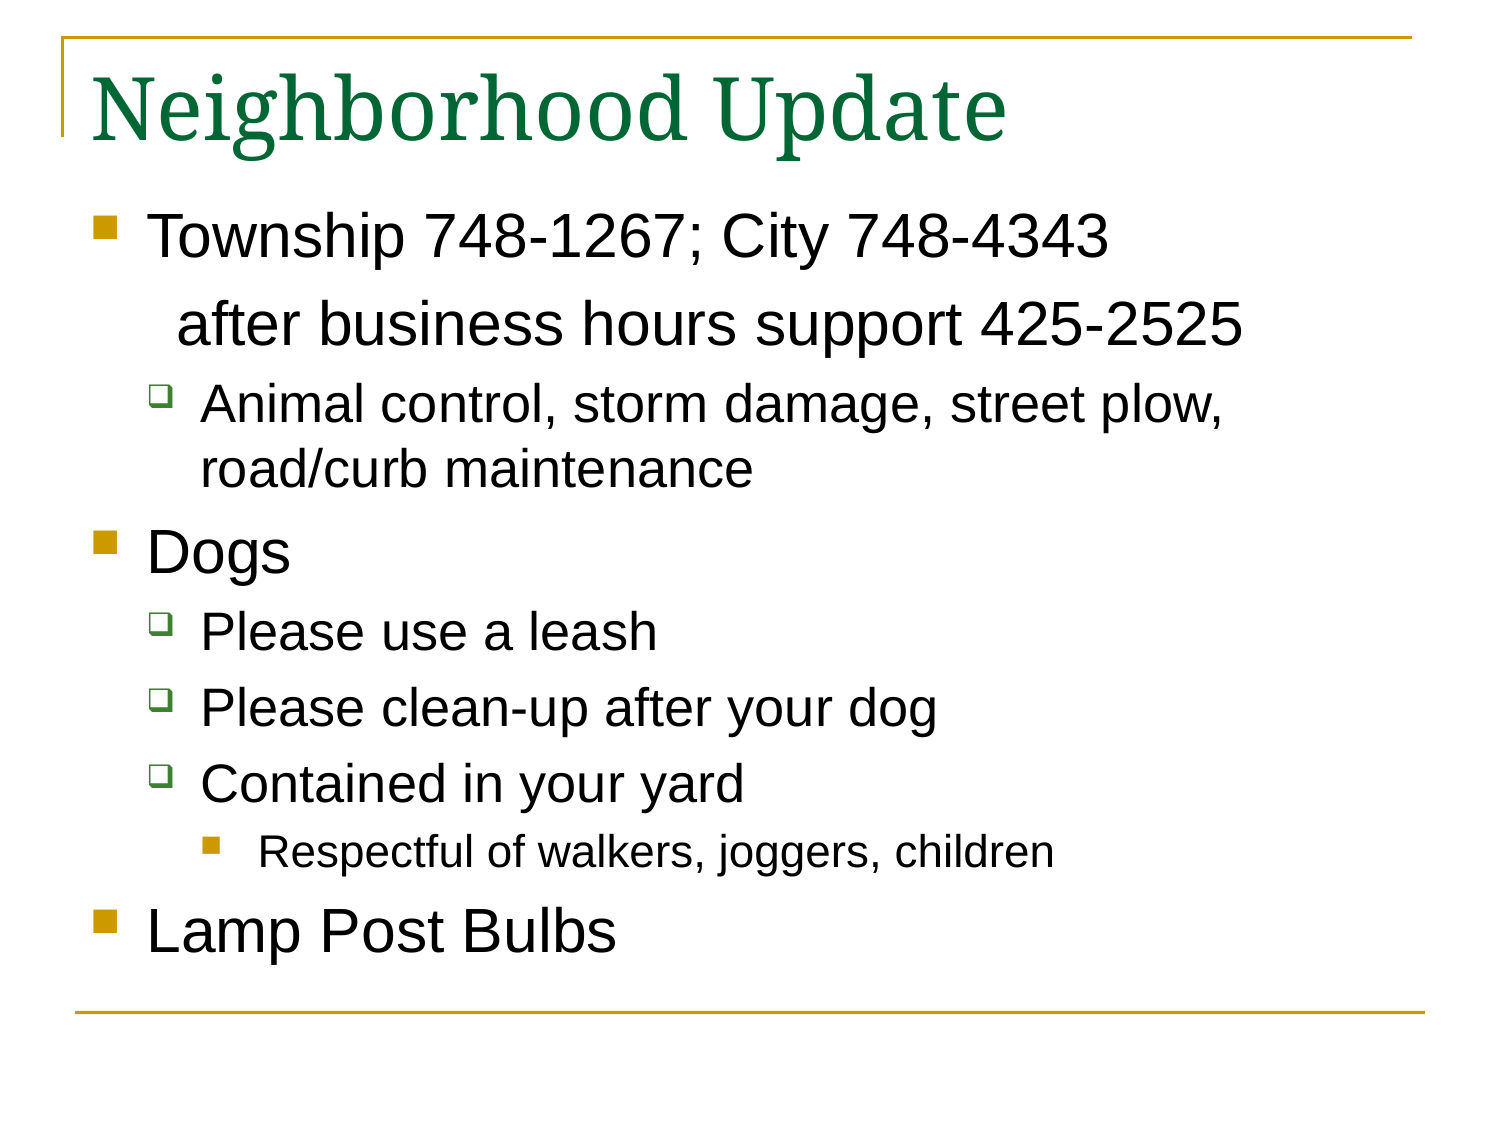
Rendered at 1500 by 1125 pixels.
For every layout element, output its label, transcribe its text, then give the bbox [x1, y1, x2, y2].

list Township 748-1267; City 748-4343 after business hours support 425-2525 Animal control, storm damage, street plow, road/curb maintenance Dogs Please use a leash Please clean-up after your dog Contained in your yard Respectful of walkers, joggers, children Lamp Post Bulbs [74, 187, 1426, 988]
title Neighborhood Update [74, 45, 1413, 187]
